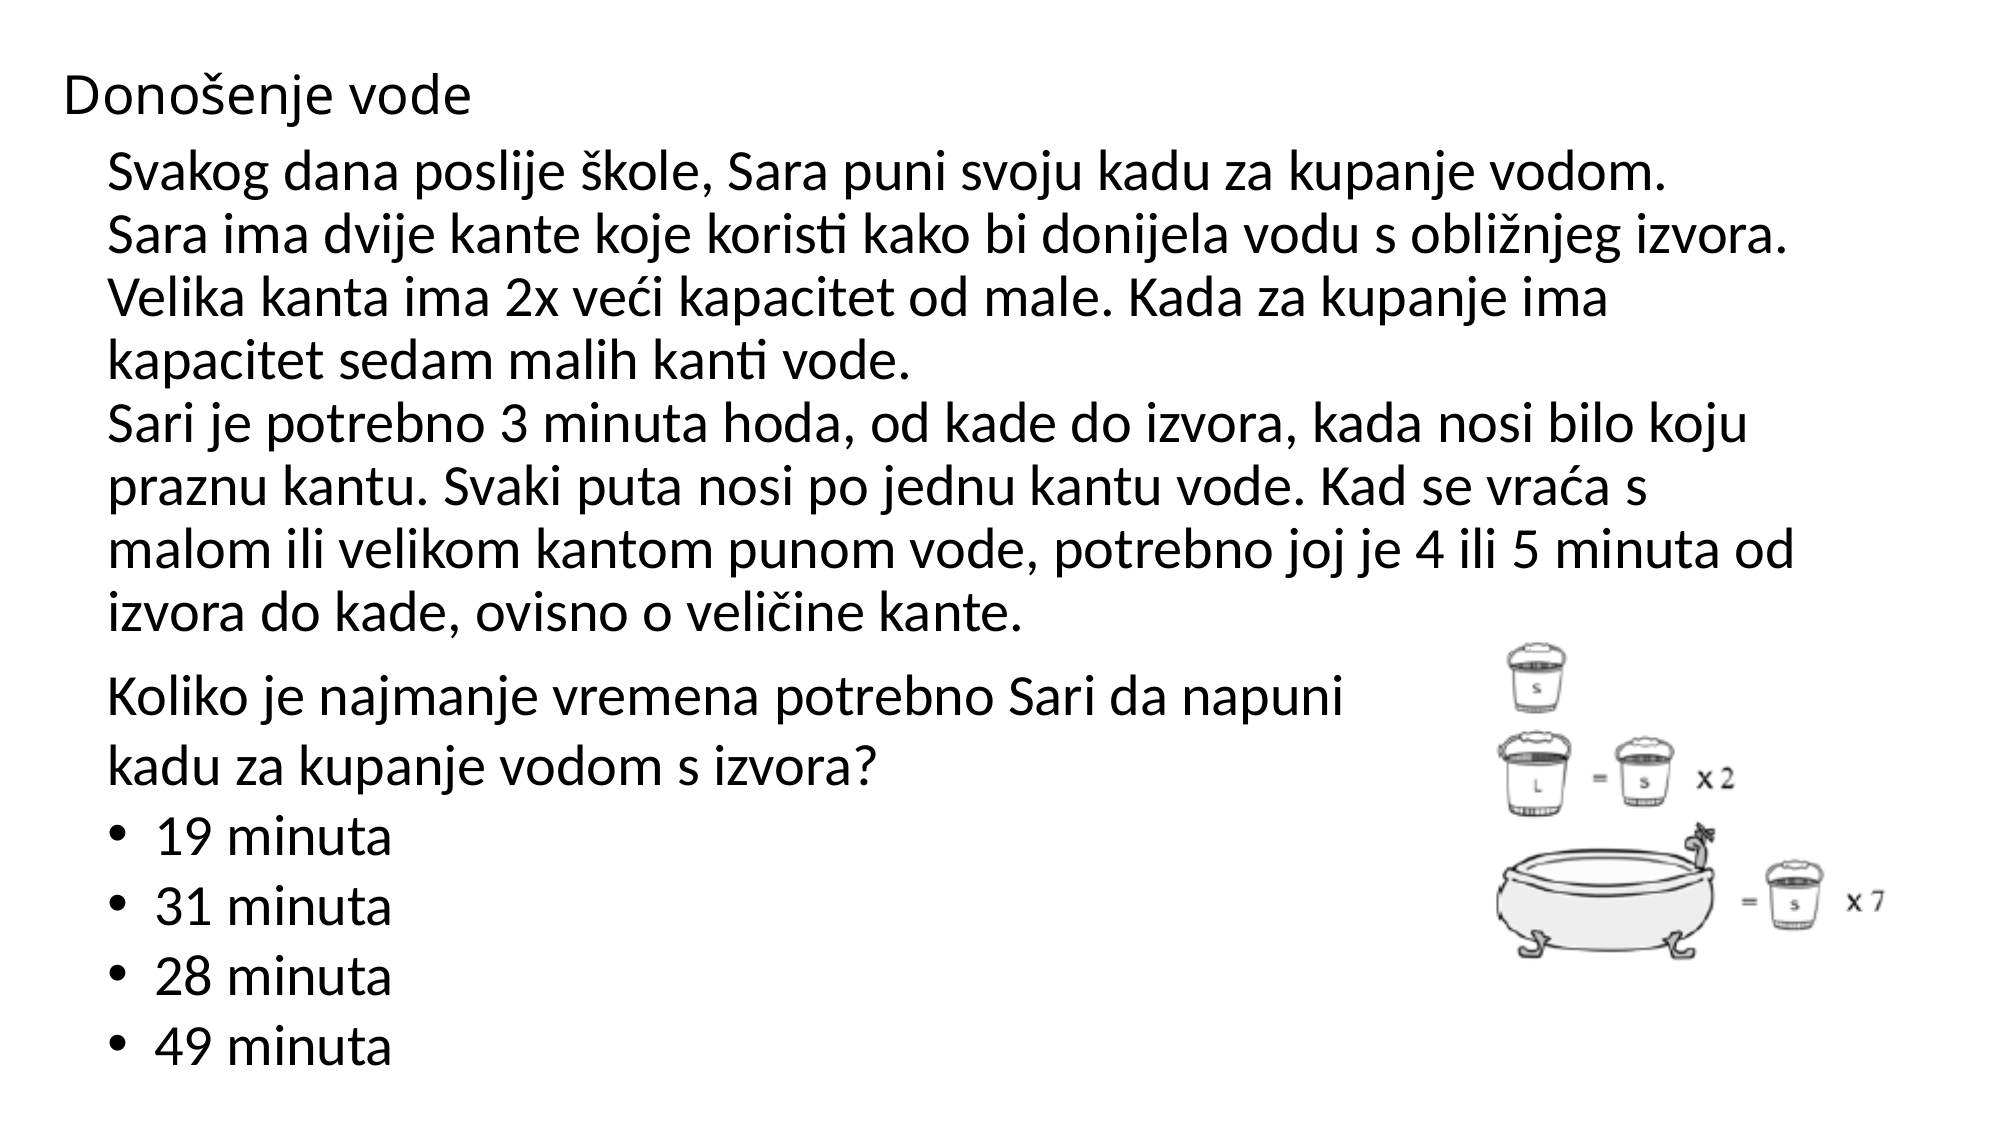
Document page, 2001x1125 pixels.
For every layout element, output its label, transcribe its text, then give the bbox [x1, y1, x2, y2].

list Svakog dana poslije škole, Sara puni svoju kadu za kupanje vodom. Sara ima dvije kante koje koristi kako bi donijela vodu s obližnjeg izvora. Velika kanta ima 2x veći kapacitet od male. Kada za kupanje ima kapacitet sedam malih kanti vode. Sari je potrebno 3 minuta hoda, od kade do izvora, kada nosi bilo koju praznu kantu. Svaki puta nosi po jednu kantu vode. Kad se vraća s malom ili velikom kantom punom vode, potrebno joj je 4 ili 5 minuta od izvora do kade, ovisno o veličine kante. [92, 133, 1818, 671]
title Donošenje vode [47, 59, 1863, 134]
text_box Koliko je najmanje vremena potrebno Sari da napuni kadu za kupanje vodom s izvora? 19 minuta 31 minuta 28 minuta 49 minuta [92, 649, 1442, 1085]
picture [1493, 631, 1944, 1001]
